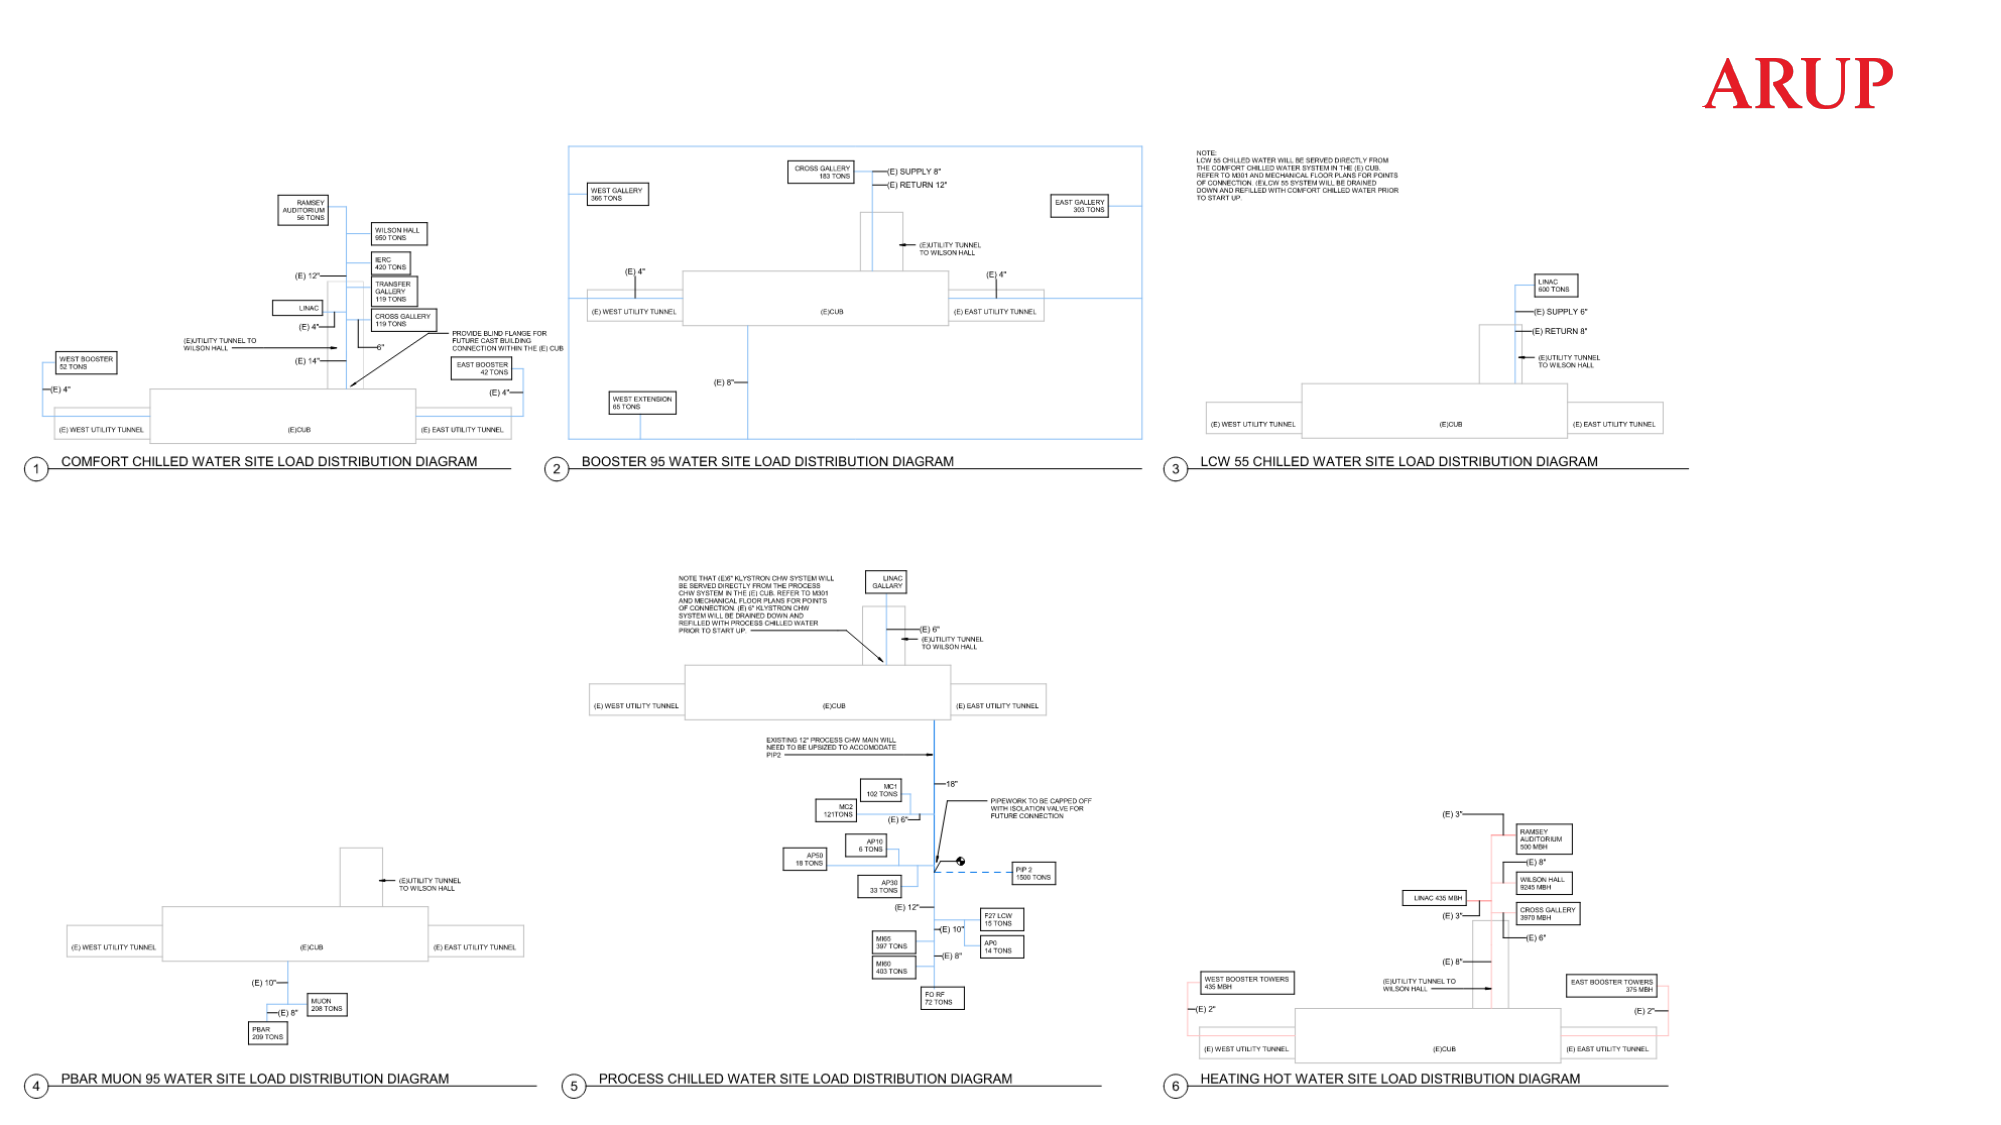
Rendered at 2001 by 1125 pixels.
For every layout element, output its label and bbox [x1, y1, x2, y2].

picture [0, 58, 1893, 1123]
